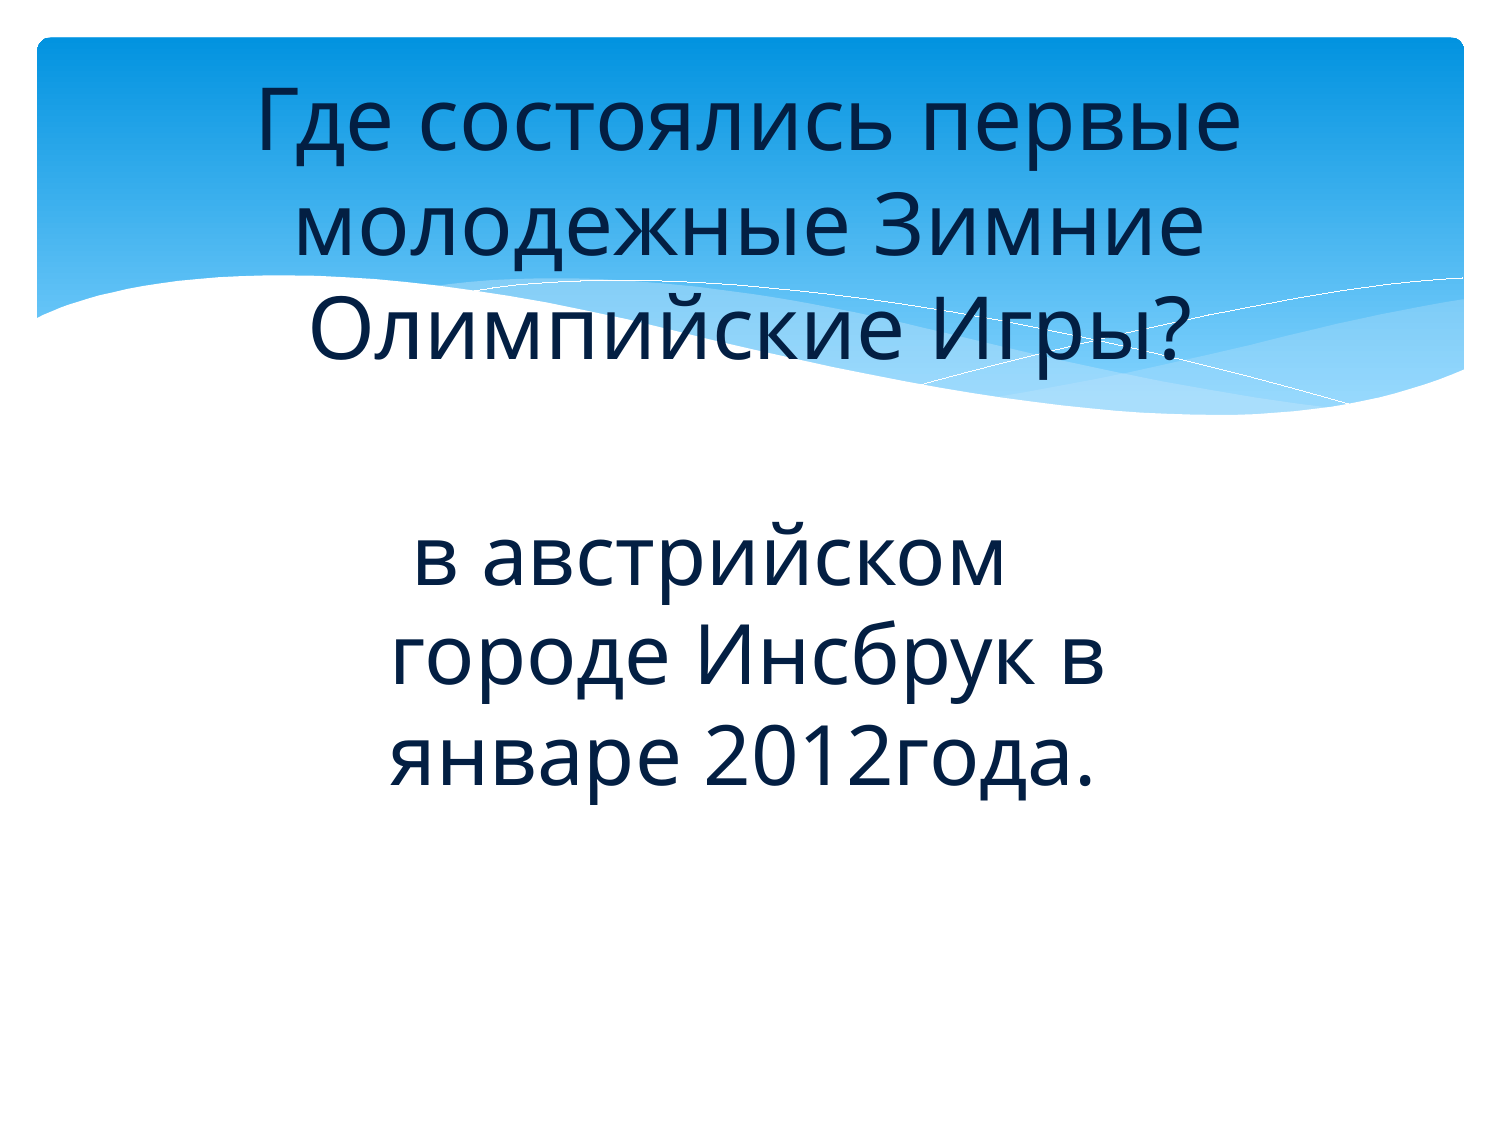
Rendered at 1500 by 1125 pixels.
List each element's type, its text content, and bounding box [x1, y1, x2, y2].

text_box в австрийском городе Инсбрук в январе 2012года. [374, 494, 1125, 809]
title Где состоялись первые молодежные Зимние Олимпийские Игры? [75, 55, 1425, 386]
